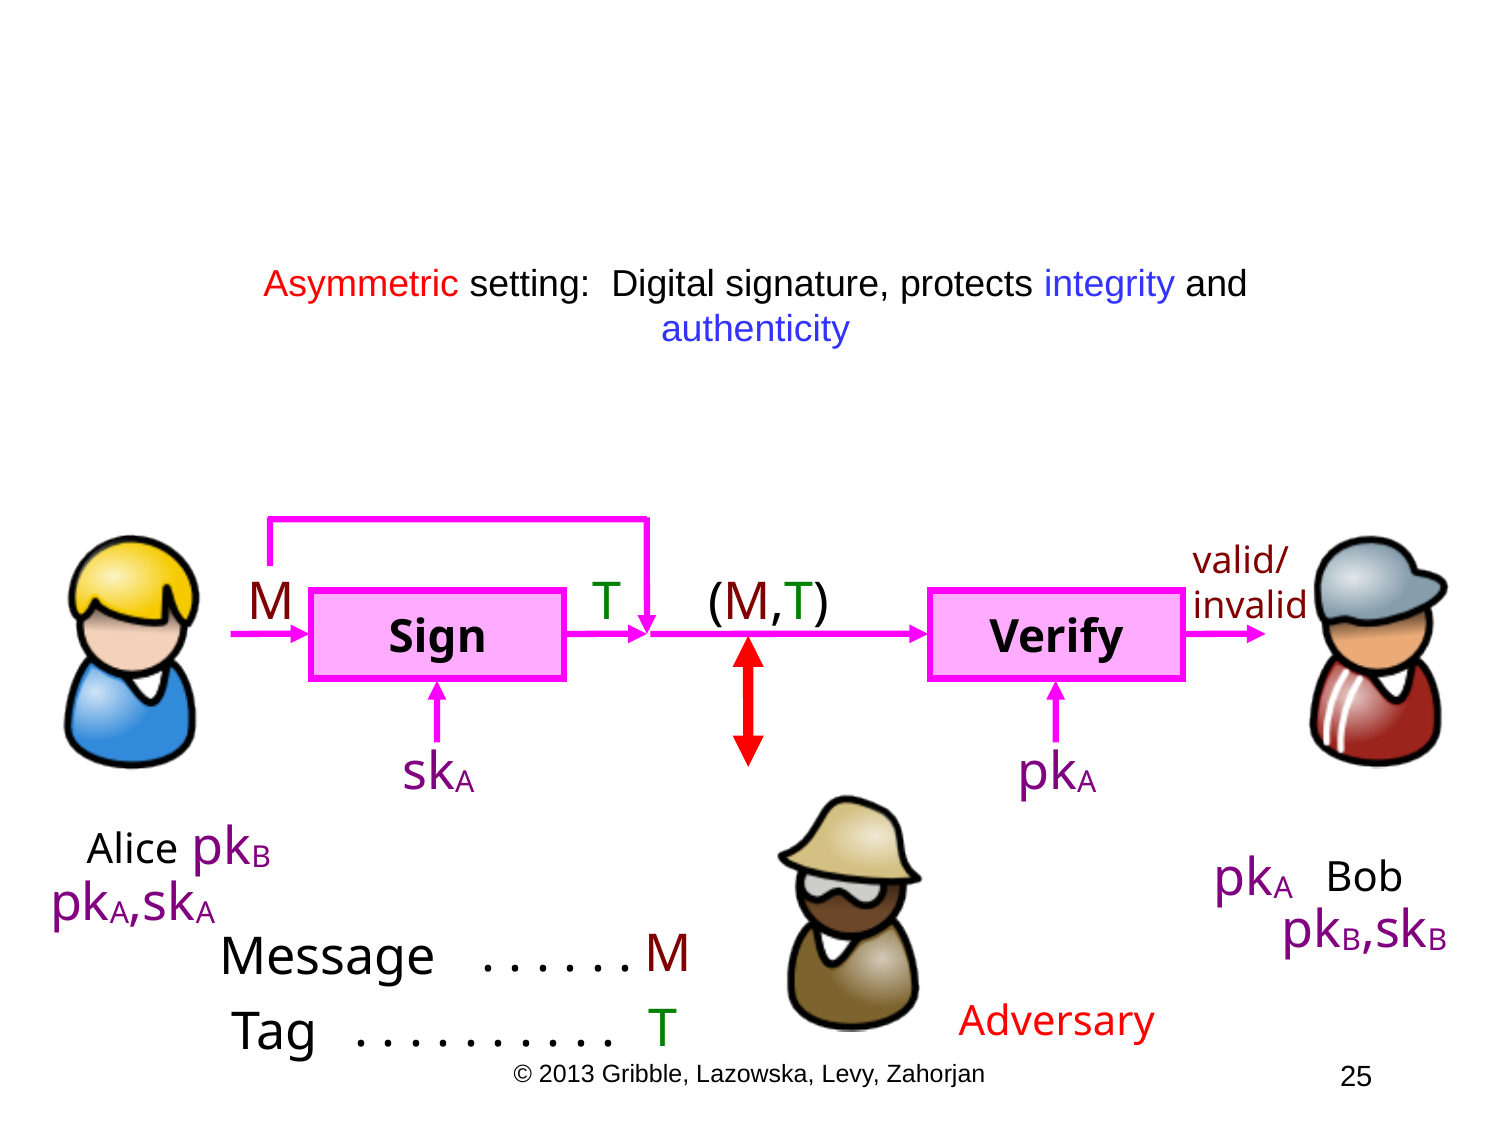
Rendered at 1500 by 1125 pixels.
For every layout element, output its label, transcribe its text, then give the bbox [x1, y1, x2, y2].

text_box T [586, 561, 628, 635]
picture [11, 530, 254, 773]
text_box Bob [1325, 849, 1404, 889]
text_box [650, 627, 929, 641]
text_box Sign [311, 590, 565, 679]
text_box pkA [1213, 843, 1293, 907]
picture [729, 789, 972, 1032]
footer © 2013 Gribble, Lazowska, Levy, Zahorjan [425, 1050, 1074, 1100]
text_box [640, 520, 654, 634]
text_box M [258, 561, 300, 633]
text_box [258, 627, 310, 641]
text_box [1049, 680, 1062, 731]
text_box Asymmetric setting: Digital signature, protects integrity and authenticity [187, 258, 1324, 394]
text_box skA [396, 731, 480, 806]
picture [1252, 526, 1495, 769]
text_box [232, 985, 687, 1066]
text_box pkB [191, 812, 272, 875]
slide_number 25 [1074, 1050, 1388, 1100]
text_box Alice [86, 821, 179, 863]
text_box Adversary [958, 993, 1156, 1044]
text_box pkB,skB [1275, 889, 1454, 964]
text_box pkA [1011, 731, 1102, 806]
text_box valid/ invalid [1187, 634, 1247, 640]
text_box [741, 635, 755, 767]
text_box valid/ invalid [1187, 523, 1349, 633]
text_box [628, 627, 647, 641]
text_box [430, 680, 444, 731]
text_box pkA,skA [44, 863, 221, 937]
text_box Verify [929, 590, 1183, 679]
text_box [232, 910, 696, 991]
text_box (M,T) [704, 561, 834, 633]
